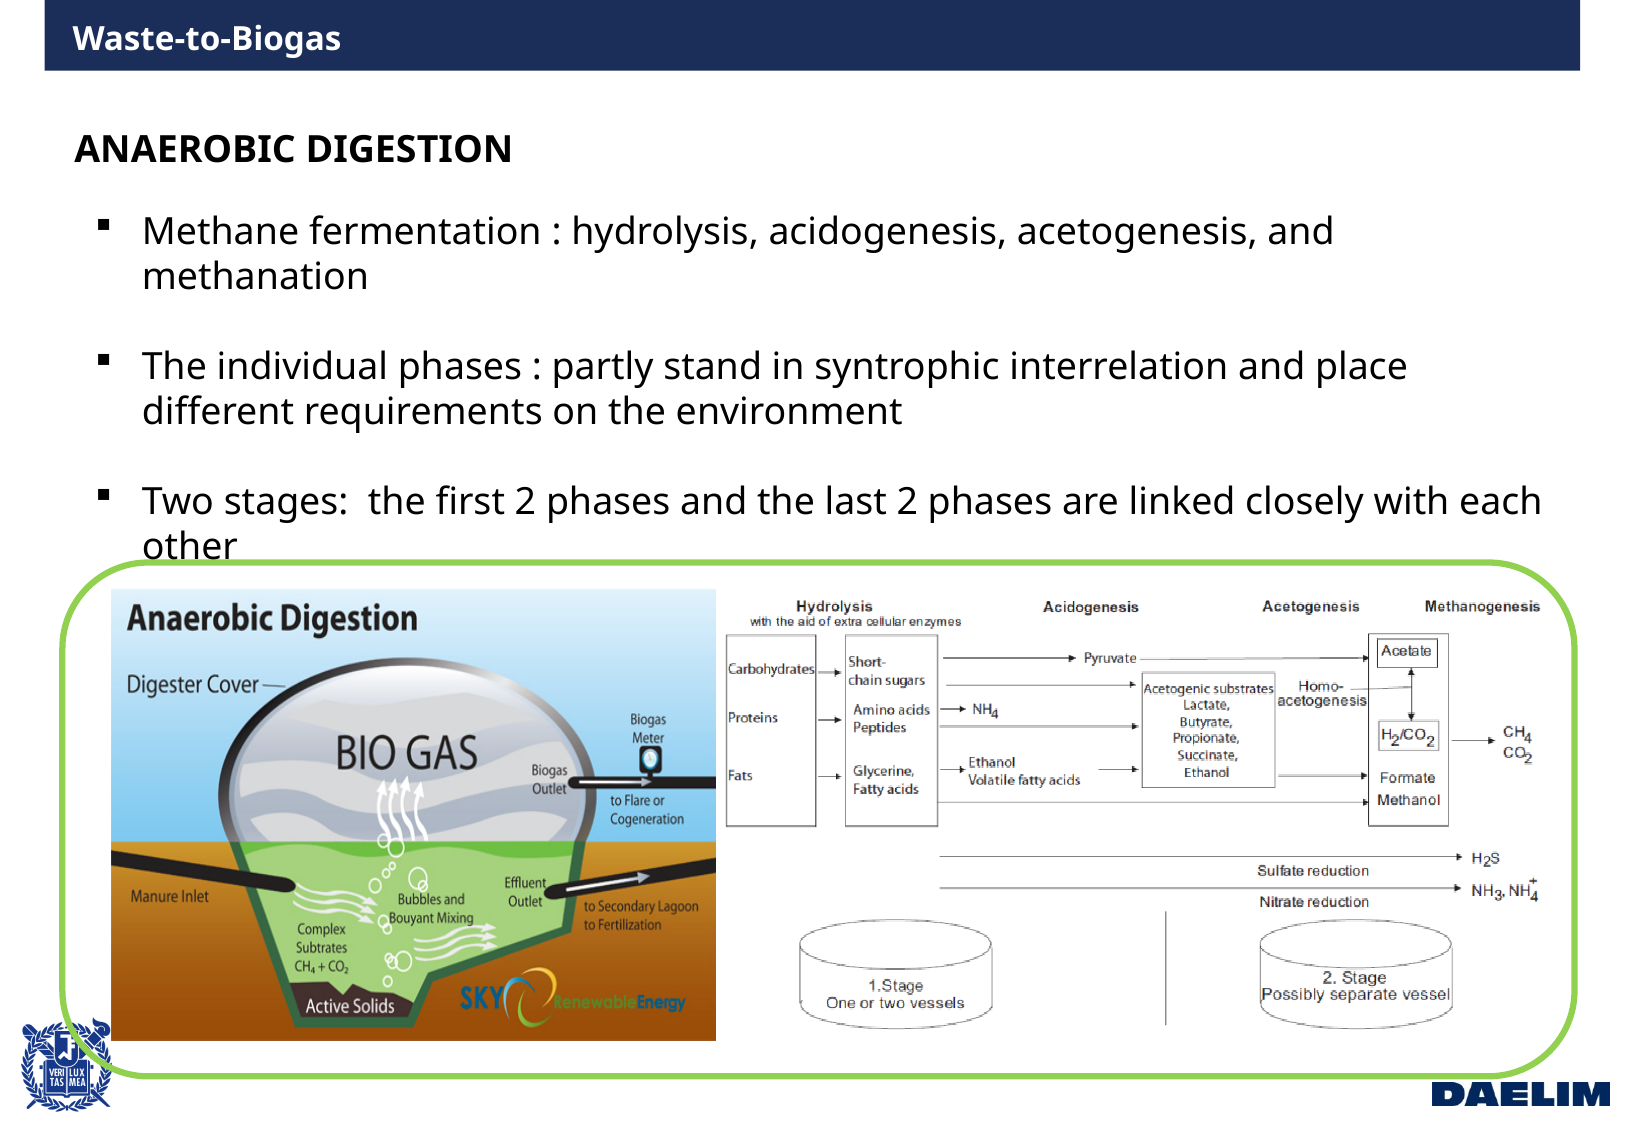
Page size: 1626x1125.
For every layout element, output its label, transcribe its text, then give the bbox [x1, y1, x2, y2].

picture [1432, 1082, 1610, 1106]
text_box [62, 575, 1547, 1077]
text_box ANAEROBIC DIGESTION [59, 117, 529, 178]
picture [110, 585, 1551, 1047]
text_box [1556, 595, 1575, 1044]
text_box Methane fermentation : hydrolysis, acidogenesis, acetogenesis, and methanation The individual phases : partly stand in syntrophic interrelation and place different requirements on the environment Two stages: the first 2 phases and the last 2 phases are linked closely with each other [80, 199, 1569, 575]
picture [21, 1017, 112, 1112]
text_box Waste-to-Biogas [57, 9, 399, 62]
